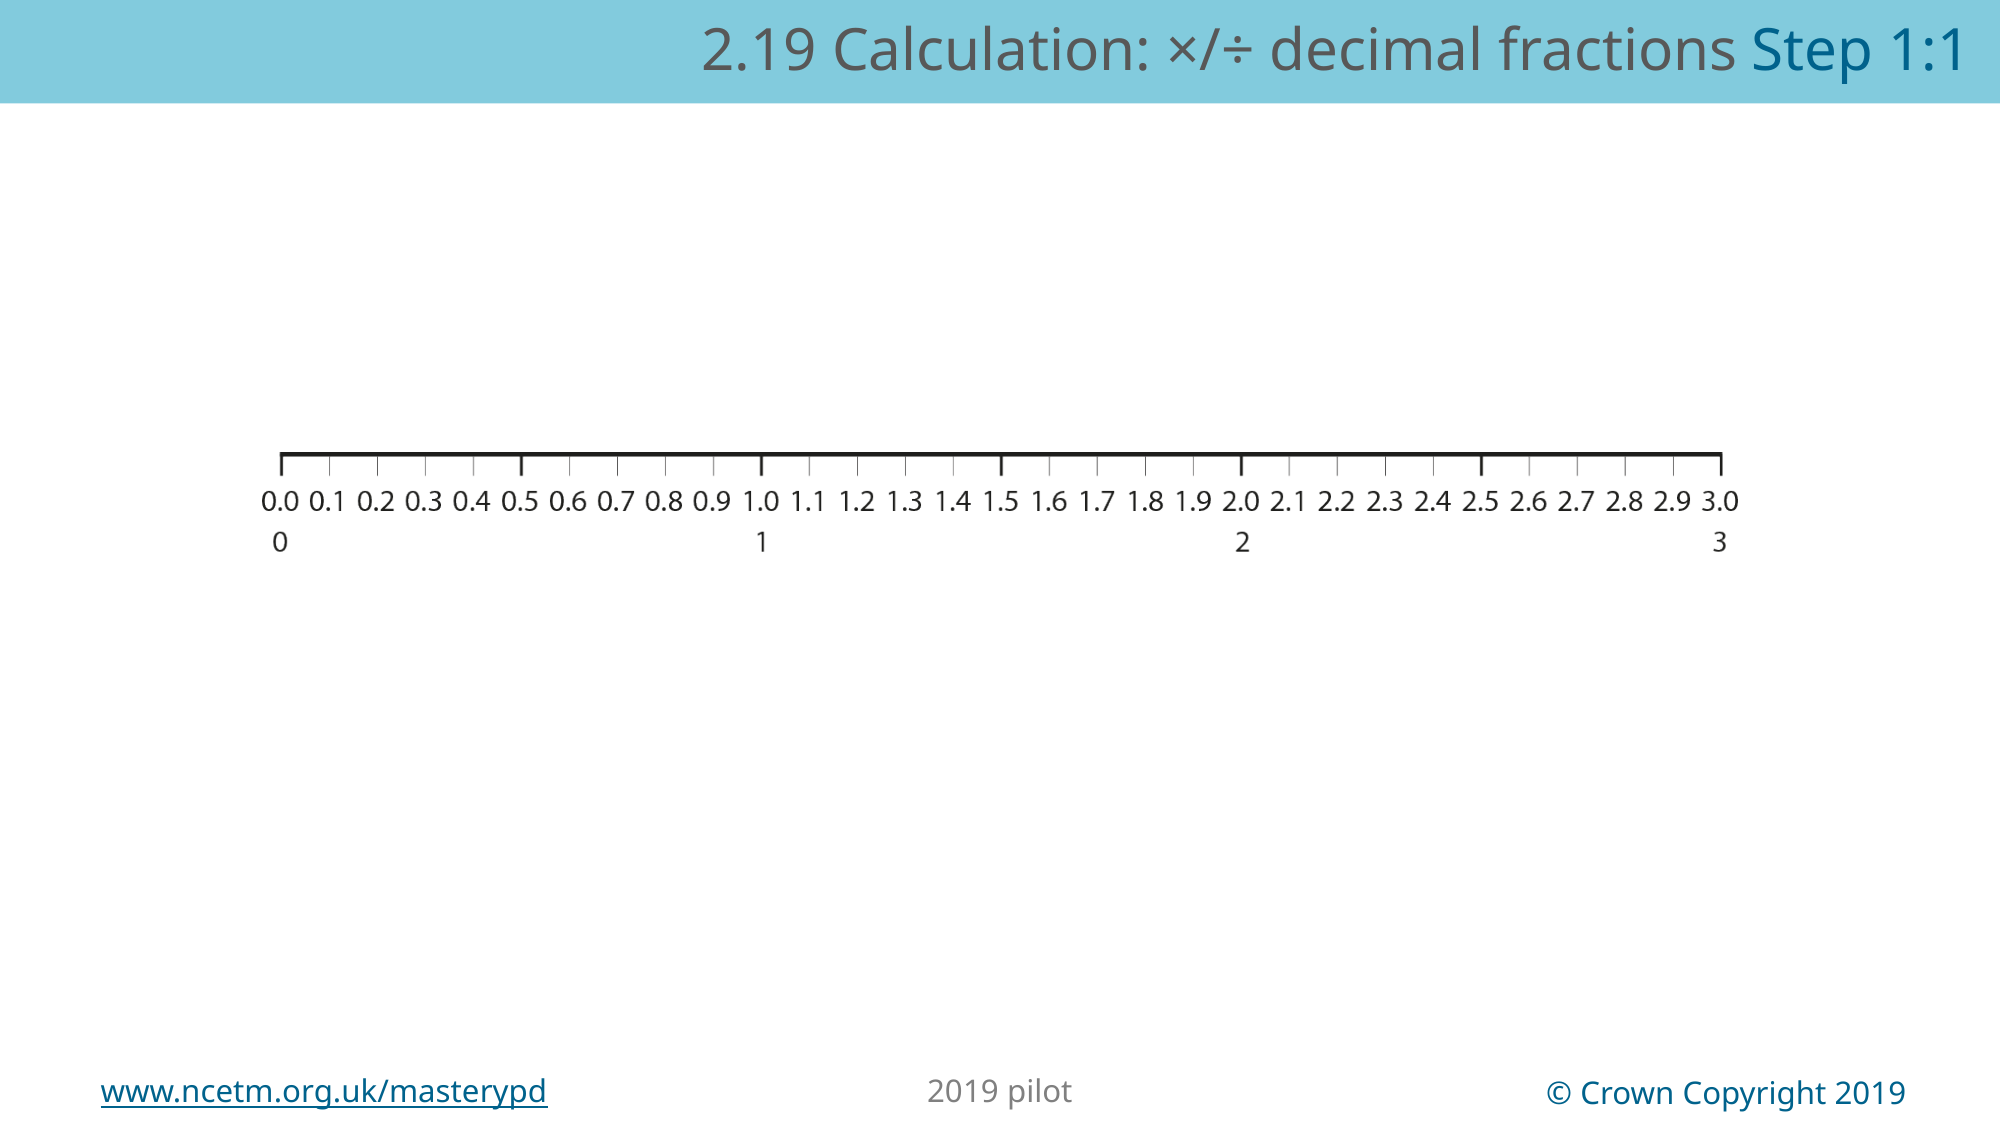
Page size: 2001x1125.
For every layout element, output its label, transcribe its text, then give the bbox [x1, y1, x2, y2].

picture [261, 452, 1739, 560]
list 2.19 Calculation: ×/÷ decimal fractions Step 1:1 [0, 0, 2000, 104]
